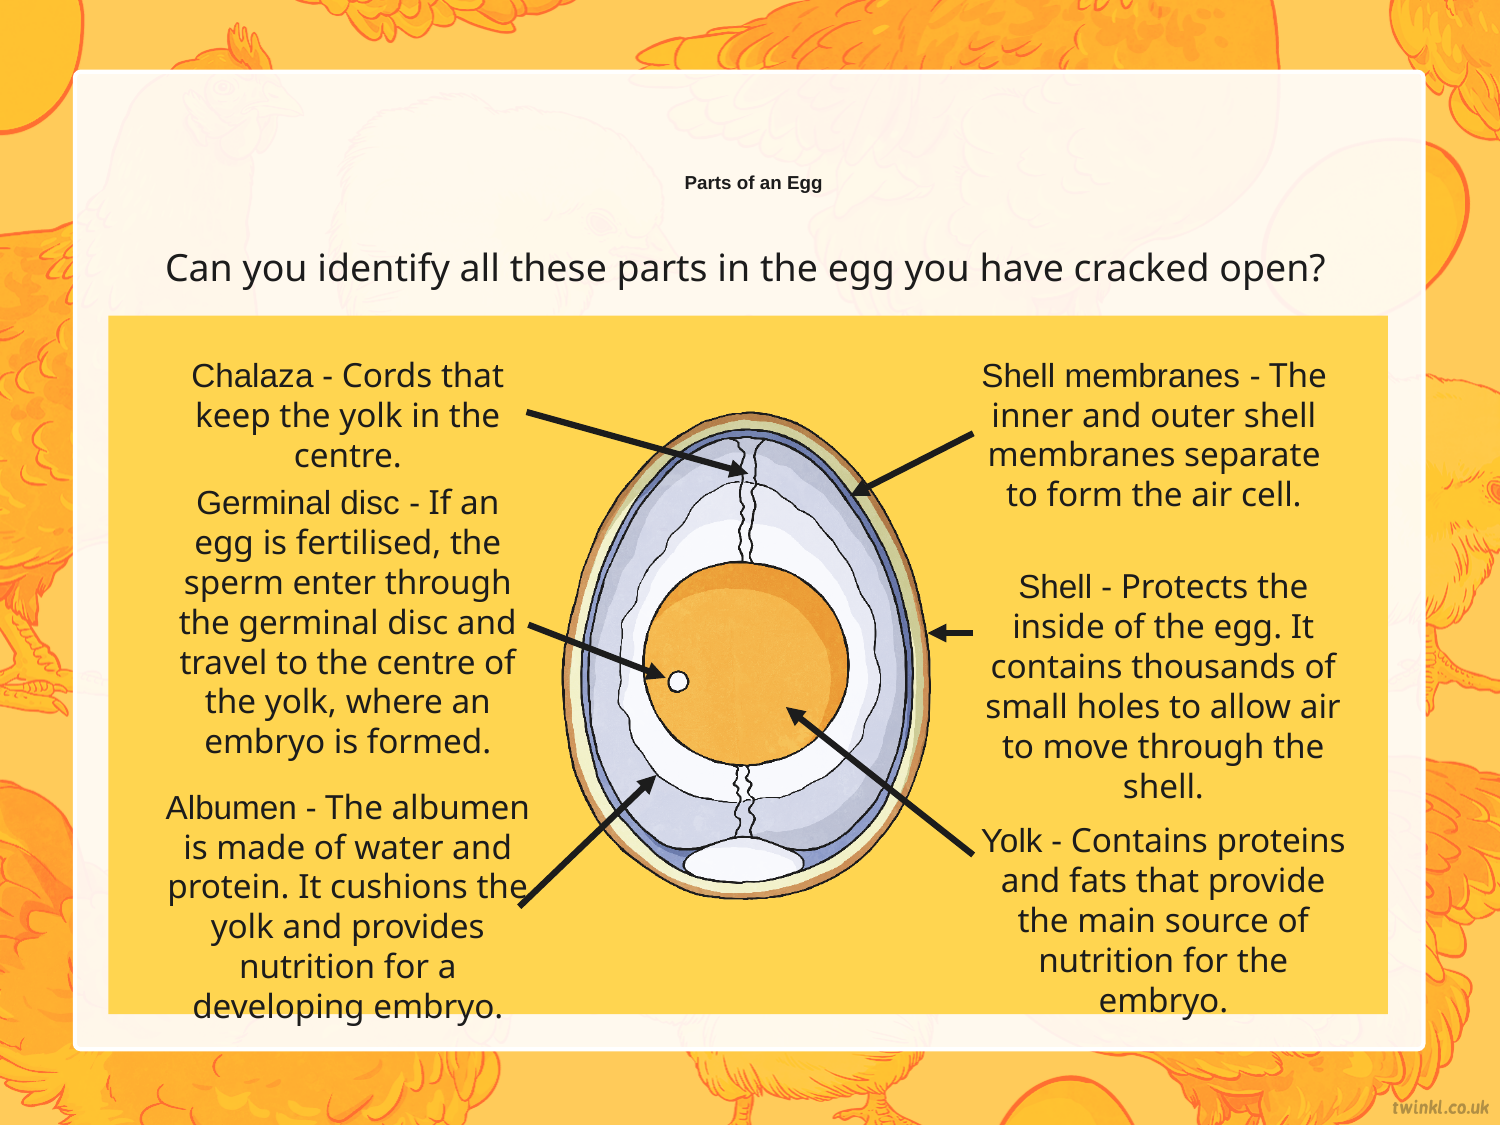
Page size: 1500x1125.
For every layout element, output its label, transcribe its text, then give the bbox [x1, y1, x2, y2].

text_box Shell - Protects the inside of the egg. It contains thousands of small holes to allow air to move through the shell. [964, 557, 1363, 811]
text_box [785, 706, 974, 856]
text_box Albumen - The albumen is made of water and protein. It cushions the yolk and provides nutrition for a developing embryo. [148, 778, 548, 1033]
text_box Can you identify all these parts in the egg you have cracked open? [108, 236, 1385, 297]
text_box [526, 411, 749, 474]
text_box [849, 433, 974, 497]
text_box Chalaza - Cords that keep the yolk in the centre. [148, 346, 548, 473]
text_box Shell membranes - The inner and outer shell membranes separate to form the air cell. [954, 346, 1354, 521]
text_box Germinal disc - If an egg is fertilised, the sperm enter through the germinal disc and travel to the centre of the yolk, where an embryo is formed. [148, 473, 548, 769]
text_box [108, 315, 1388, 1015]
title Parts of an Egg [79, 131, 1428, 236]
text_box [518, 774, 657, 907]
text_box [528, 624, 666, 679]
picture [0, 0, 1500, 1125]
text_box Yolk - Contains proteins and fats that provide the main source of nutrition for the embryo. [964, 811, 1363, 1027]
